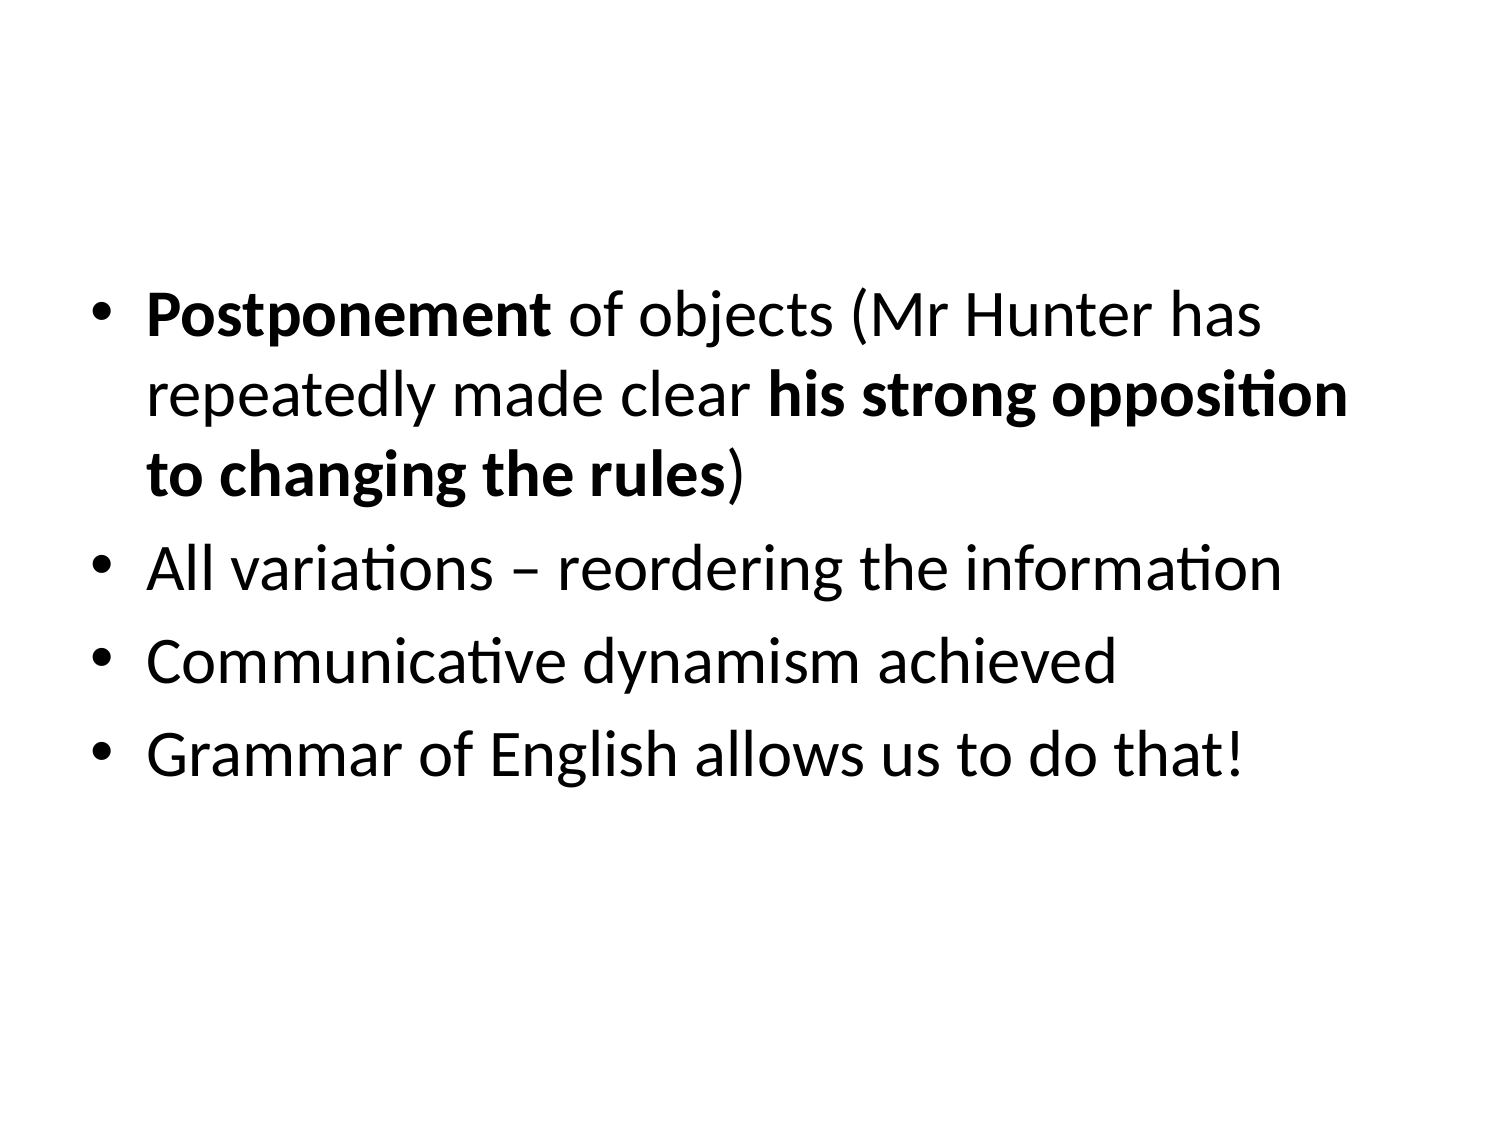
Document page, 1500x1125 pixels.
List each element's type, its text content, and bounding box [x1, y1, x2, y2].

list Postponement of objects (Mr Hunter has repeatedly made clear his strong opposition to changing the rules) All variations – reordering the information Communicative dynamism achieved Grammar of English allows us to do that! [75, 262, 1425, 1005]
